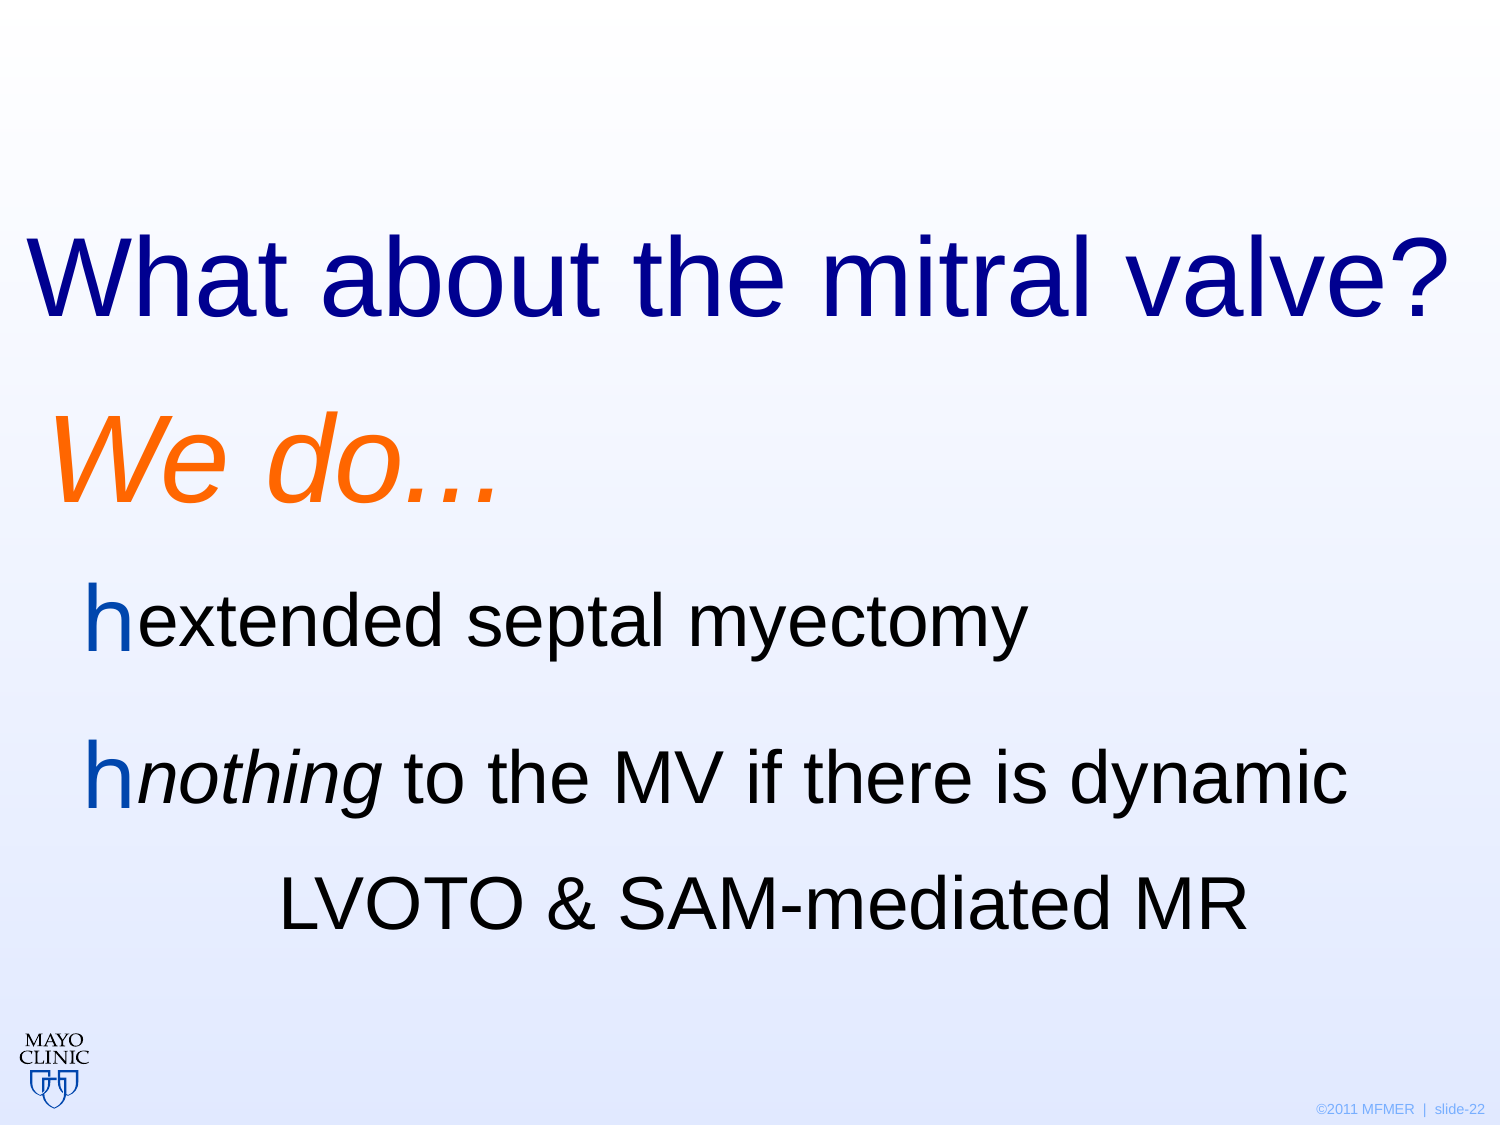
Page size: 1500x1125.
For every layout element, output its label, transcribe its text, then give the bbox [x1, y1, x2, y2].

list extended septal myectomy nothing to the MV if there is dynamic LVOTO & SAM-mediated MR [66, 527, 1488, 1124]
text_box We do... [30, 369, 806, 535]
title What about the mitral valve? [25, 61, 1500, 347]
